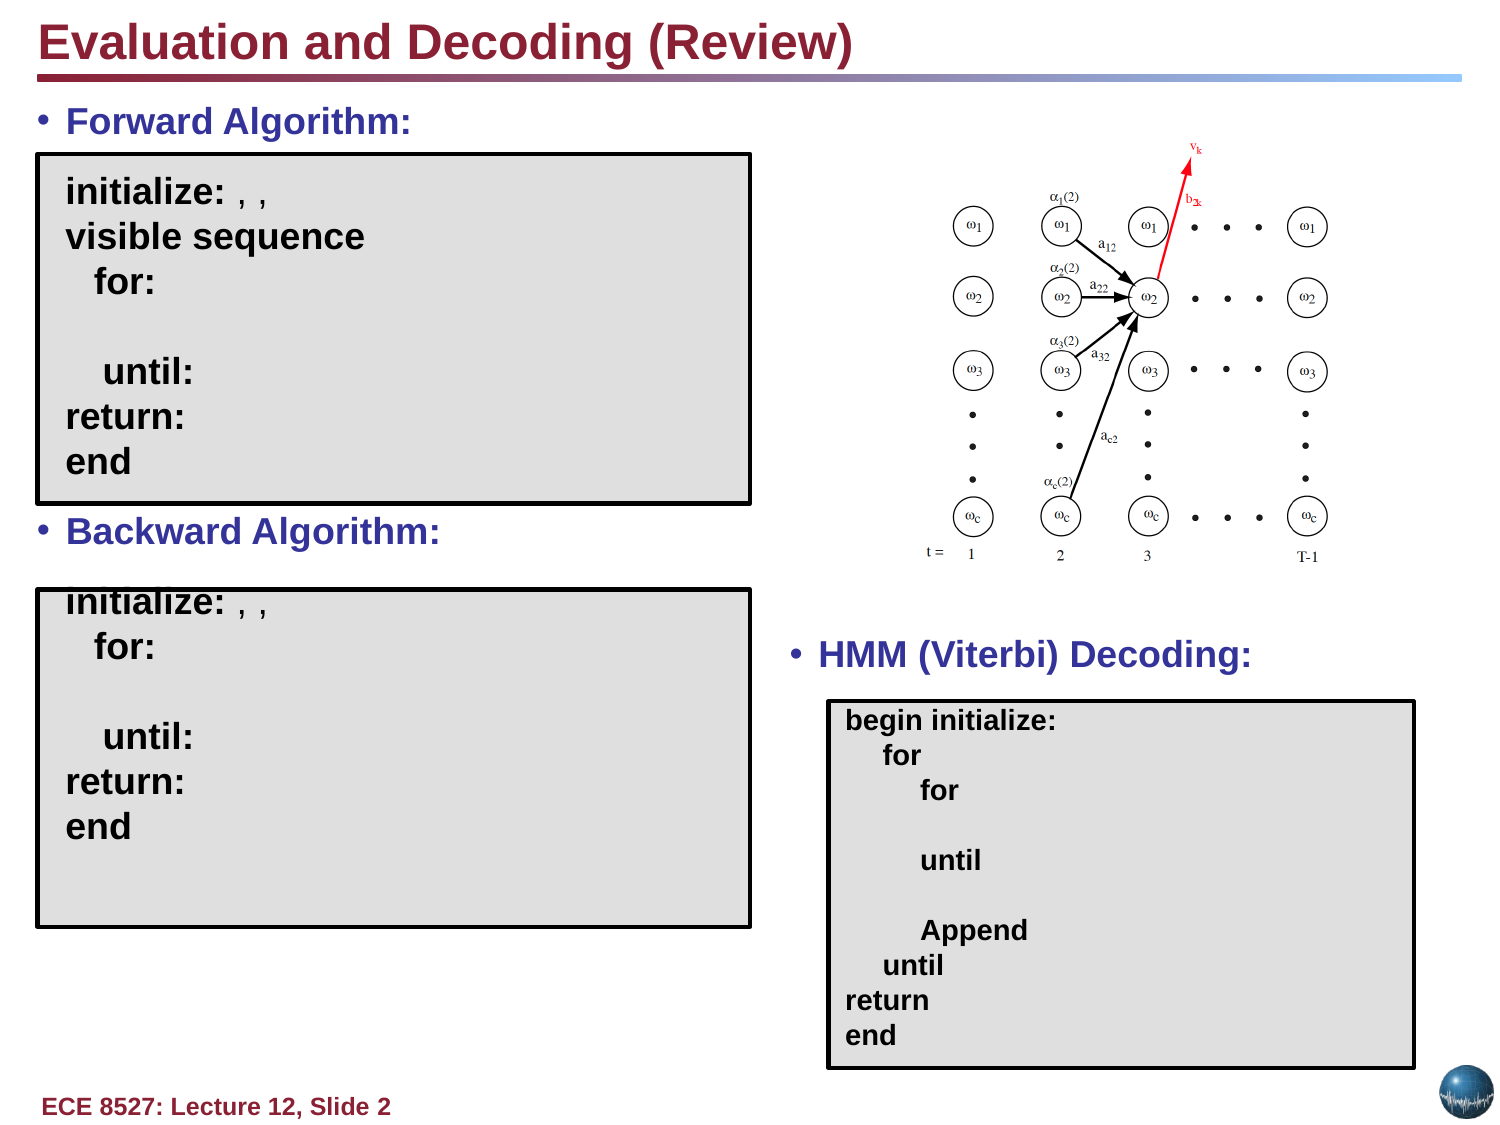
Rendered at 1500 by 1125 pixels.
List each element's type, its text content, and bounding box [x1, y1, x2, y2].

text_box Evaluation and Decoding (Review) [37, 0, 1463, 80]
text_box [35, 587, 752, 929]
text_box HMM (Viterbi) Decoding: [789, 630, 1464, 994]
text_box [828, 700, 1417, 1069]
text_box [35, 152, 752, 506]
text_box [780, 117, 1368, 572]
slide_number [0, 1074, 400, 1125]
picture [1439, 1065, 1494, 1119]
